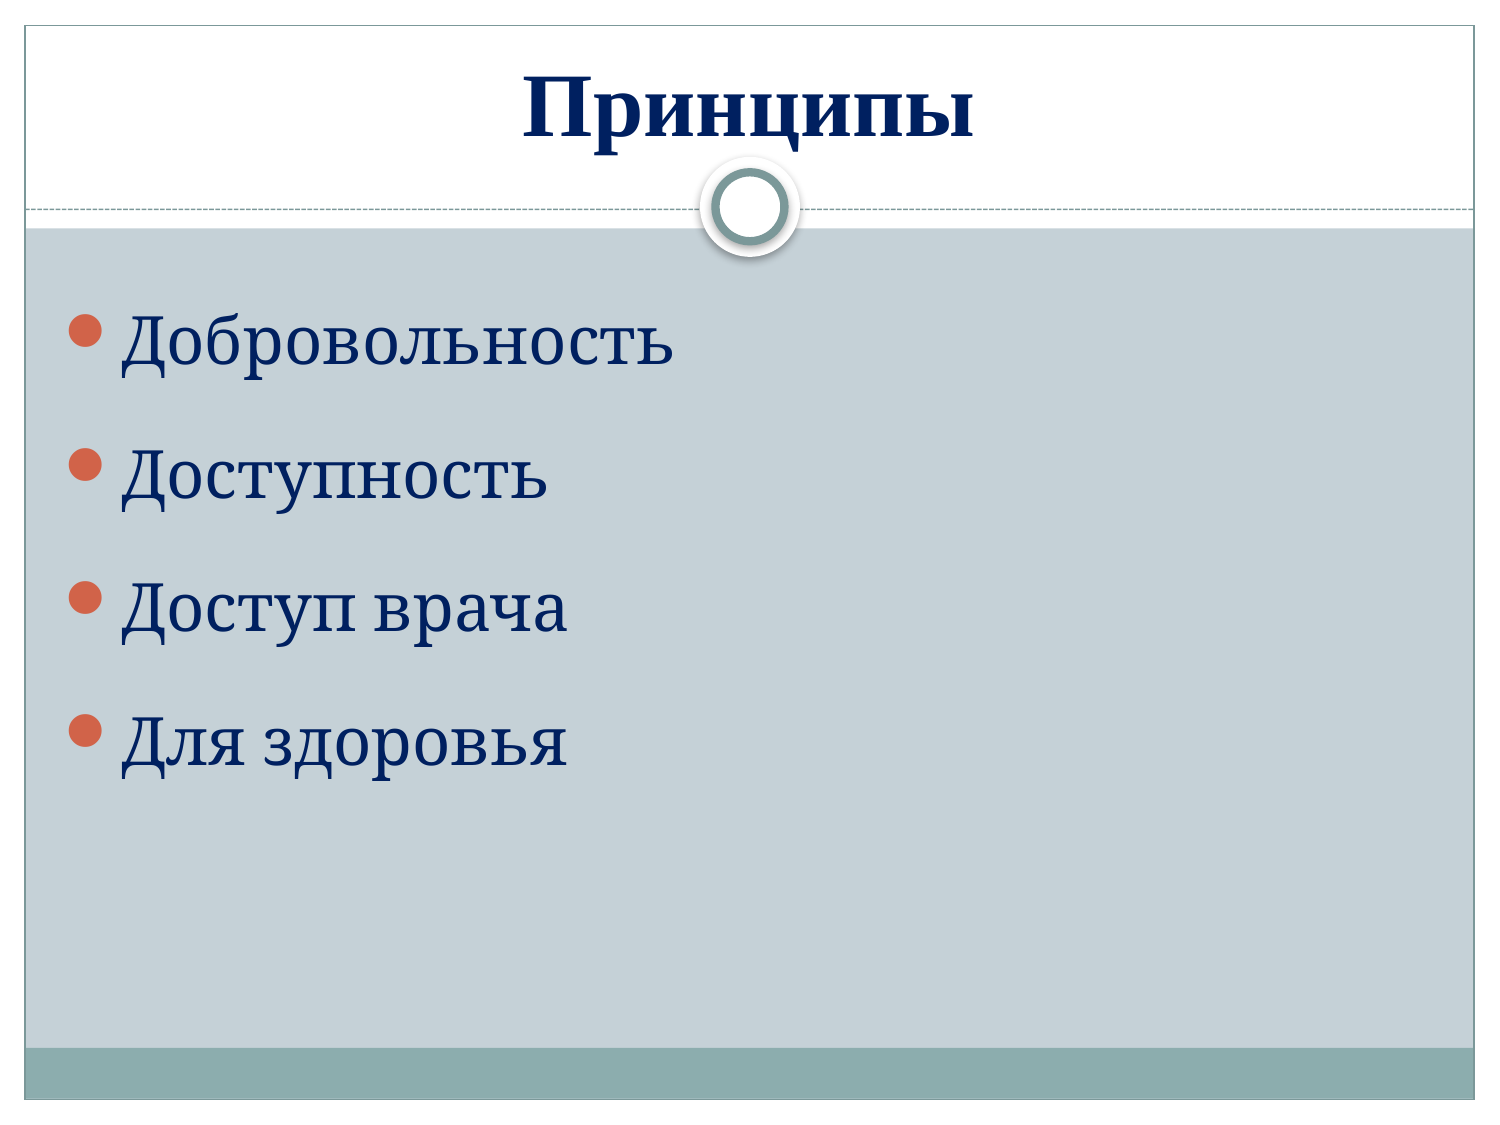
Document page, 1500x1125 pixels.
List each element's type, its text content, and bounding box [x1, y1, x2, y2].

list Добровольность Доступность Доступ врача Для здоровья [49, 250, 1445, 1001]
title Принципы [49, 37, 1450, 162]
